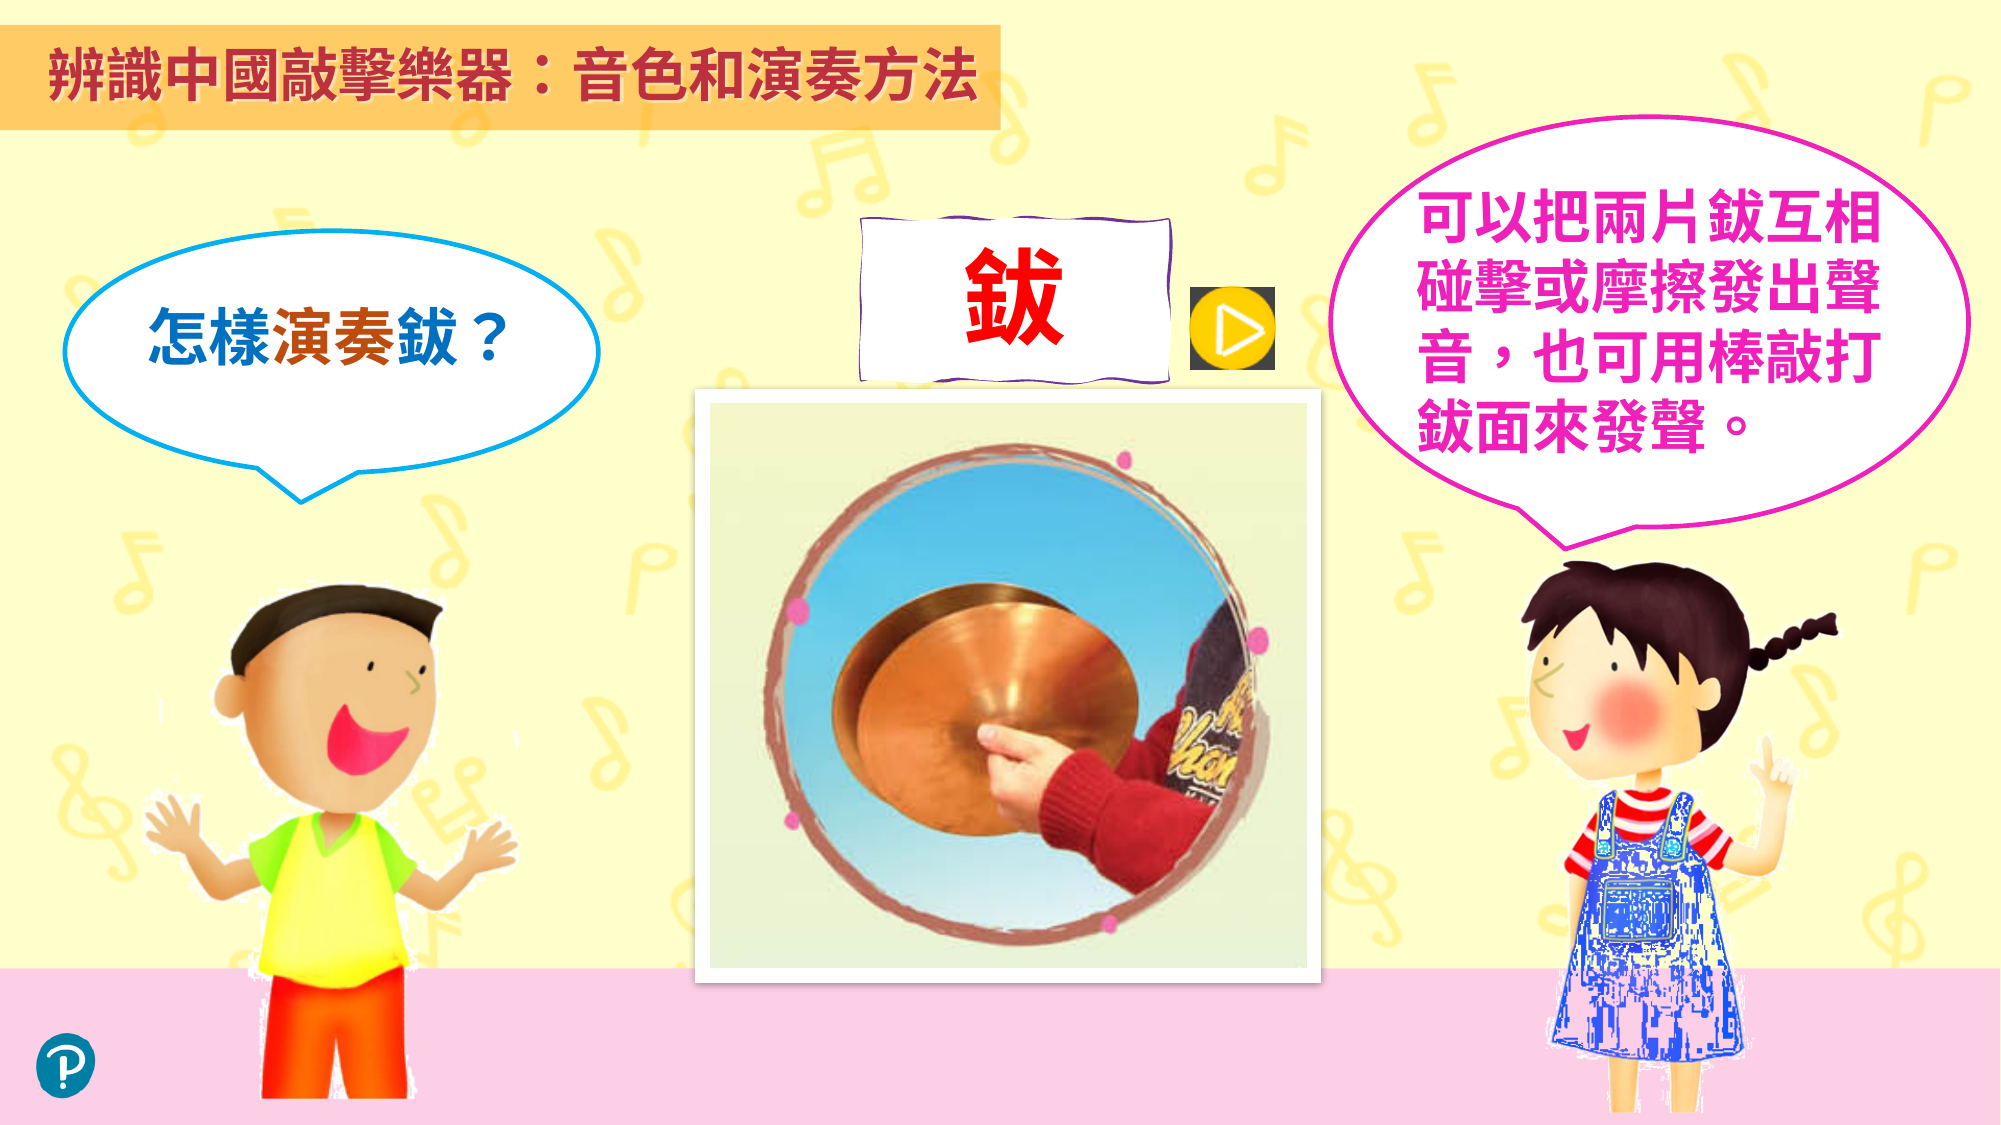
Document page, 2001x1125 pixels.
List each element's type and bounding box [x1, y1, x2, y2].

text_box [861, 219, 1169, 381]
text_box [1330, 116, 1969, 528]
picture [0, 0, 2001, 1125]
text_box [64, 230, 599, 474]
